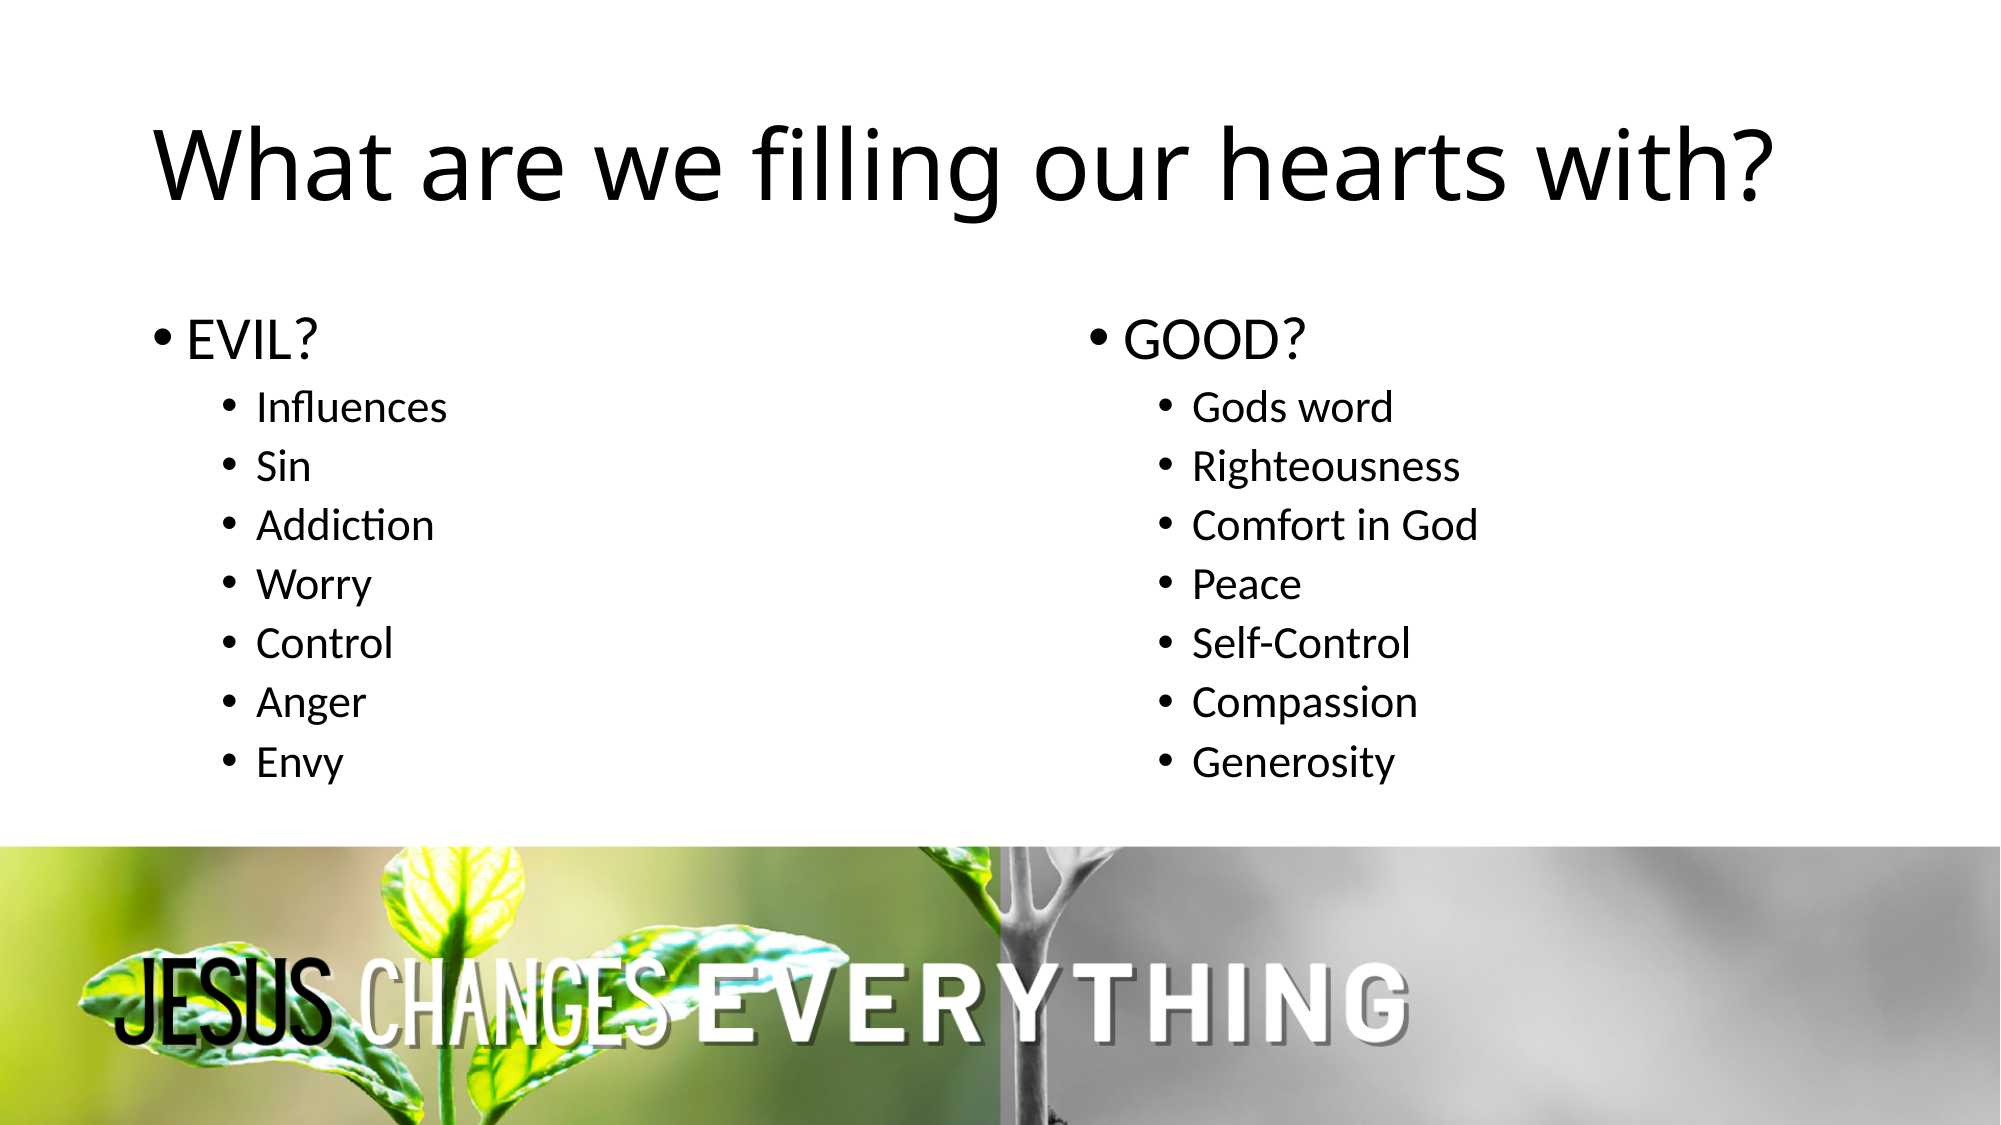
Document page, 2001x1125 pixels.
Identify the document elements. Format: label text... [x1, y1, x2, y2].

text_box GOOD? Gods word Righteousness Comfort in God Peace Self-Control Compassion Generosity [1073, 299, 1863, 795]
list EVIL? Influences Sin Addiction Worry Control Anger Envy [137, 299, 927, 795]
title What are we filling our hearts with? [137, 59, 1863, 278]
picture [0, 0, 2001, 1125]
